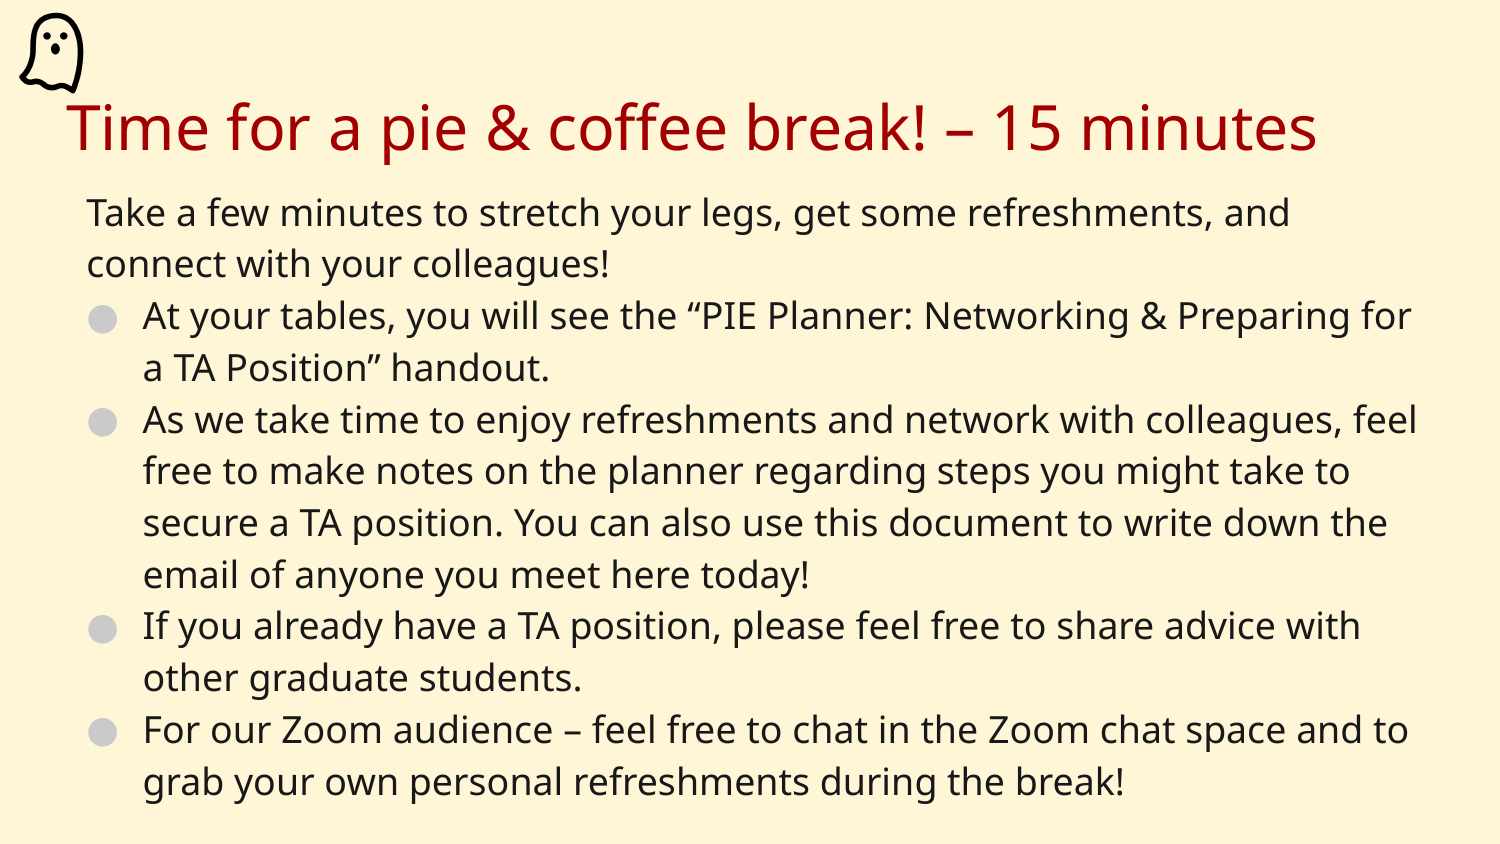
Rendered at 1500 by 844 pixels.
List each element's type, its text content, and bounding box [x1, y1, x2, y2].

list Take a few minutes to stretch your legs, get some refreshments, and connect with your colleagues! At your tables, you will see the “PIE Planner: Networking & Preparing for a TA Position” handout. As we take time to enjoy refreshments and network with colleagues, feel free to make notes on the planner regarding steps you might take to secure a TA position. You can also use this document to write down the email of anyone you meet here today! If you already have a TA position, please feel free to share advice with other graduate students. For our Zoom audience – feel free to chat in the Zoom chat space and to grab your own personal refreshments during the break! [52, 166, 1451, 728]
picture [8, 8, 97, 97]
title Time for a pie & coffee break! – 15 minutes [51, 72, 1449, 167]
